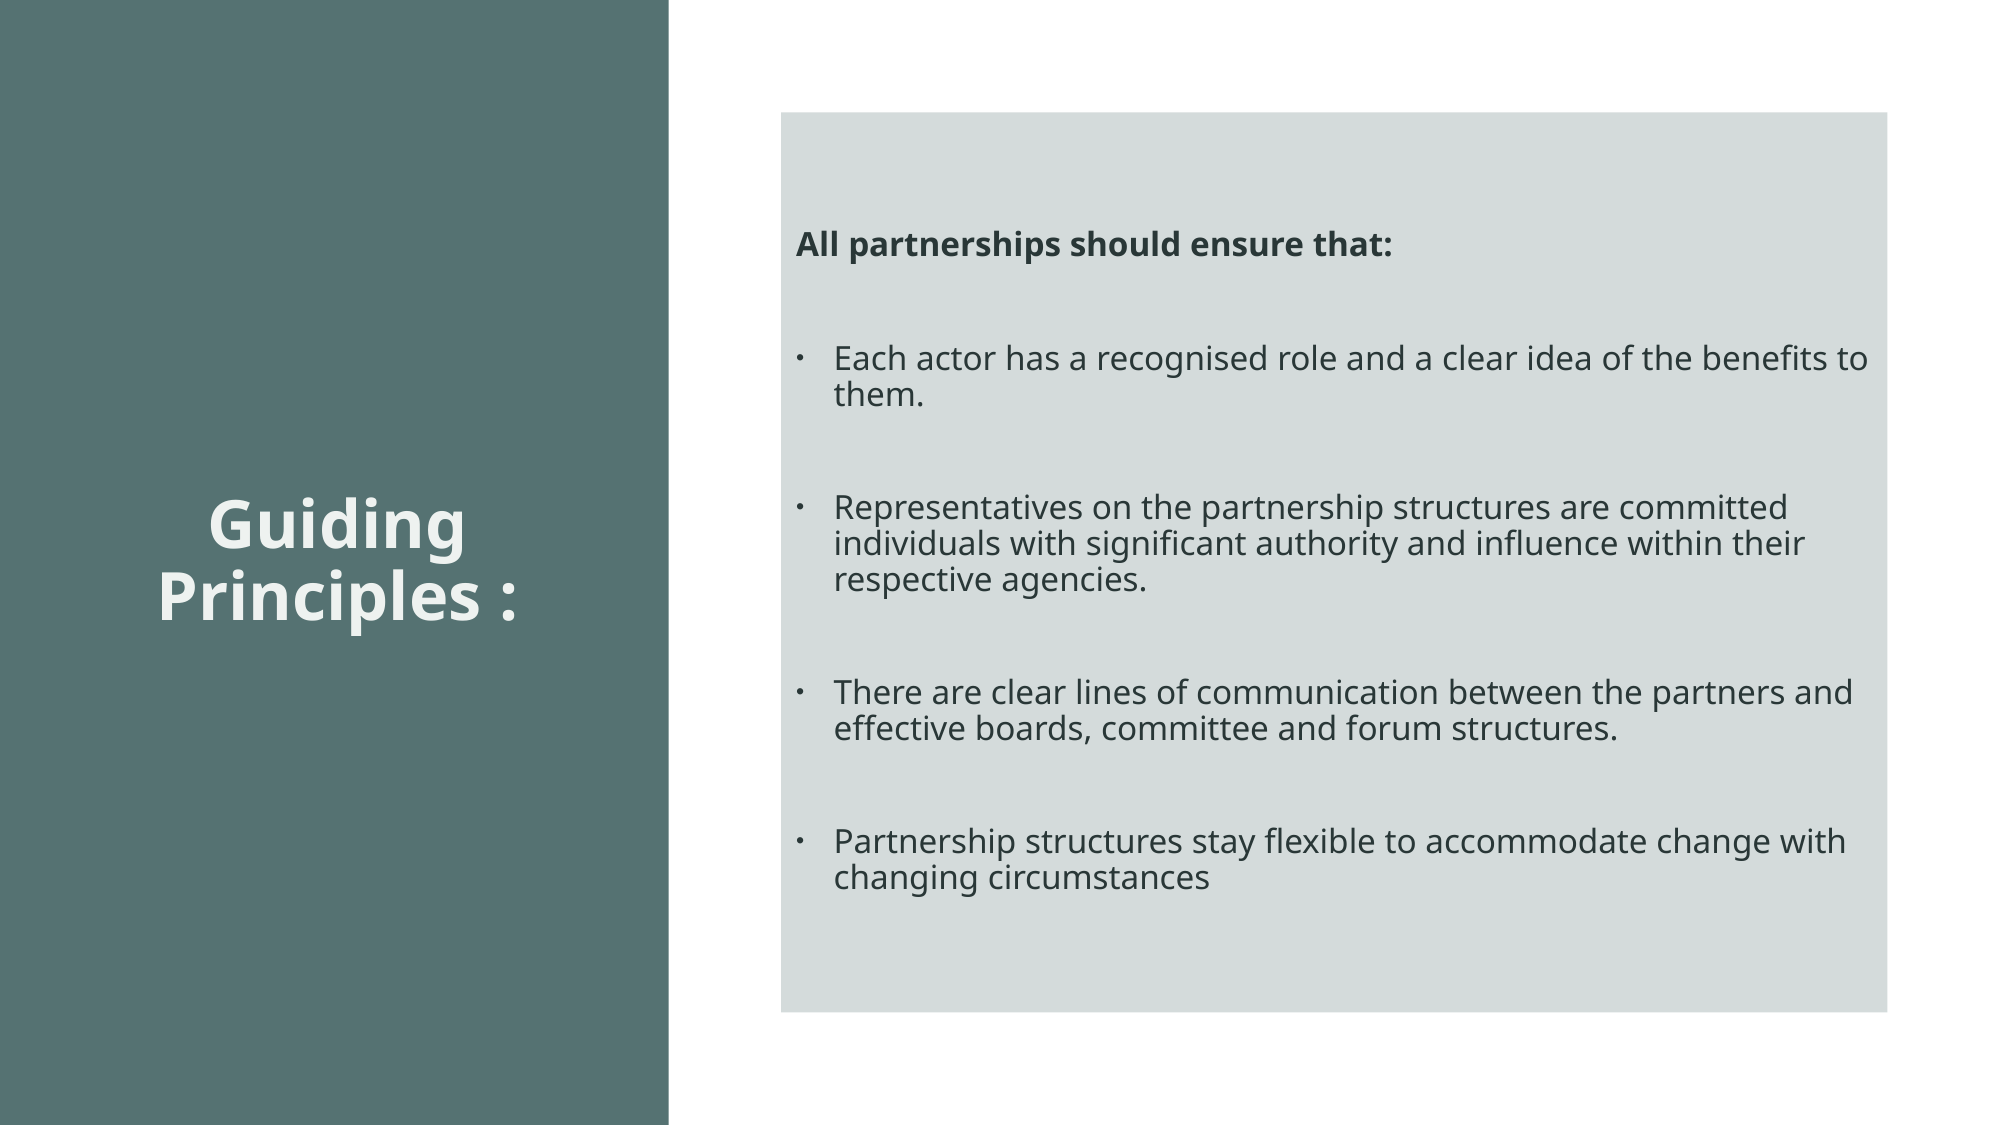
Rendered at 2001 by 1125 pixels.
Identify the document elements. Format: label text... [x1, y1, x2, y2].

text_box [670, 0, 2000, 1125]
text_box [0, 0, 670, 1125]
list All partnerships should ensure that: Each actor has a recognised role and a clear idea of the benefits to them. Representatives on the partnership structures are committed individuals with significant authority and influence within their respective agencies. There are clear lines of communication between the partners and effective boards, committee and forum structures. Partnership structures stay flexible to accommodate change with changing circumstances [781, 112, 1888, 1013]
title Guiding Principles : [112, 224, 563, 900]
